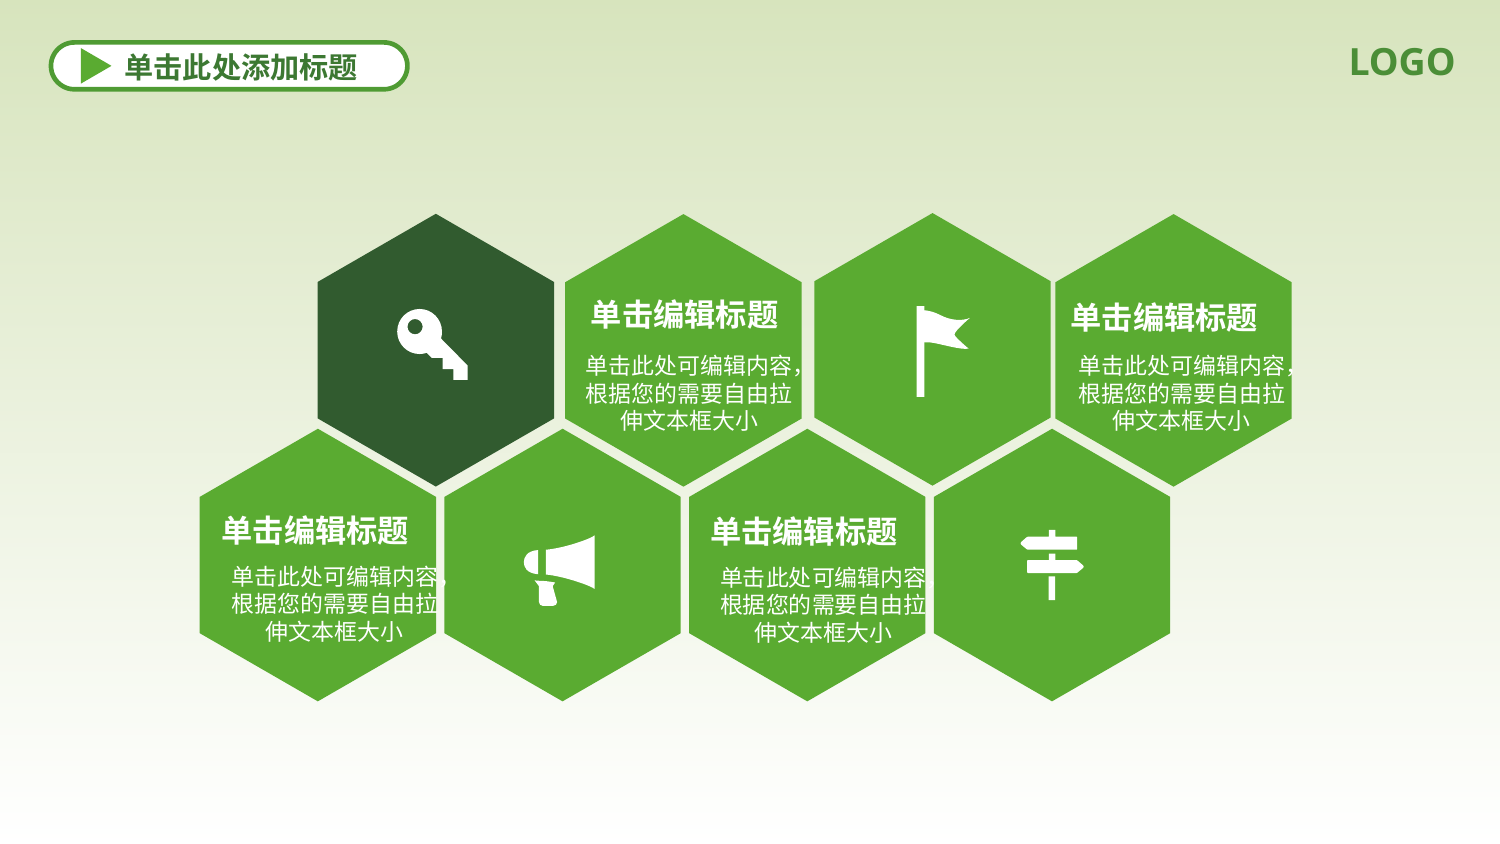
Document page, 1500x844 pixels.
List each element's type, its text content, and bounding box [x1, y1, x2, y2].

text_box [460, 428, 654, 702]
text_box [1020, 213, 1309, 487]
text_box [317, 213, 535, 427]
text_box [50, 42, 408, 94]
text_box [397, 308, 468, 380]
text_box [659, 428, 948, 702]
text_box LOGO [1242, 30, 1471, 91]
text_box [826, 212, 1021, 486]
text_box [952, 494, 1171, 702]
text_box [540, 213, 829, 487]
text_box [171, 428, 460, 702]
